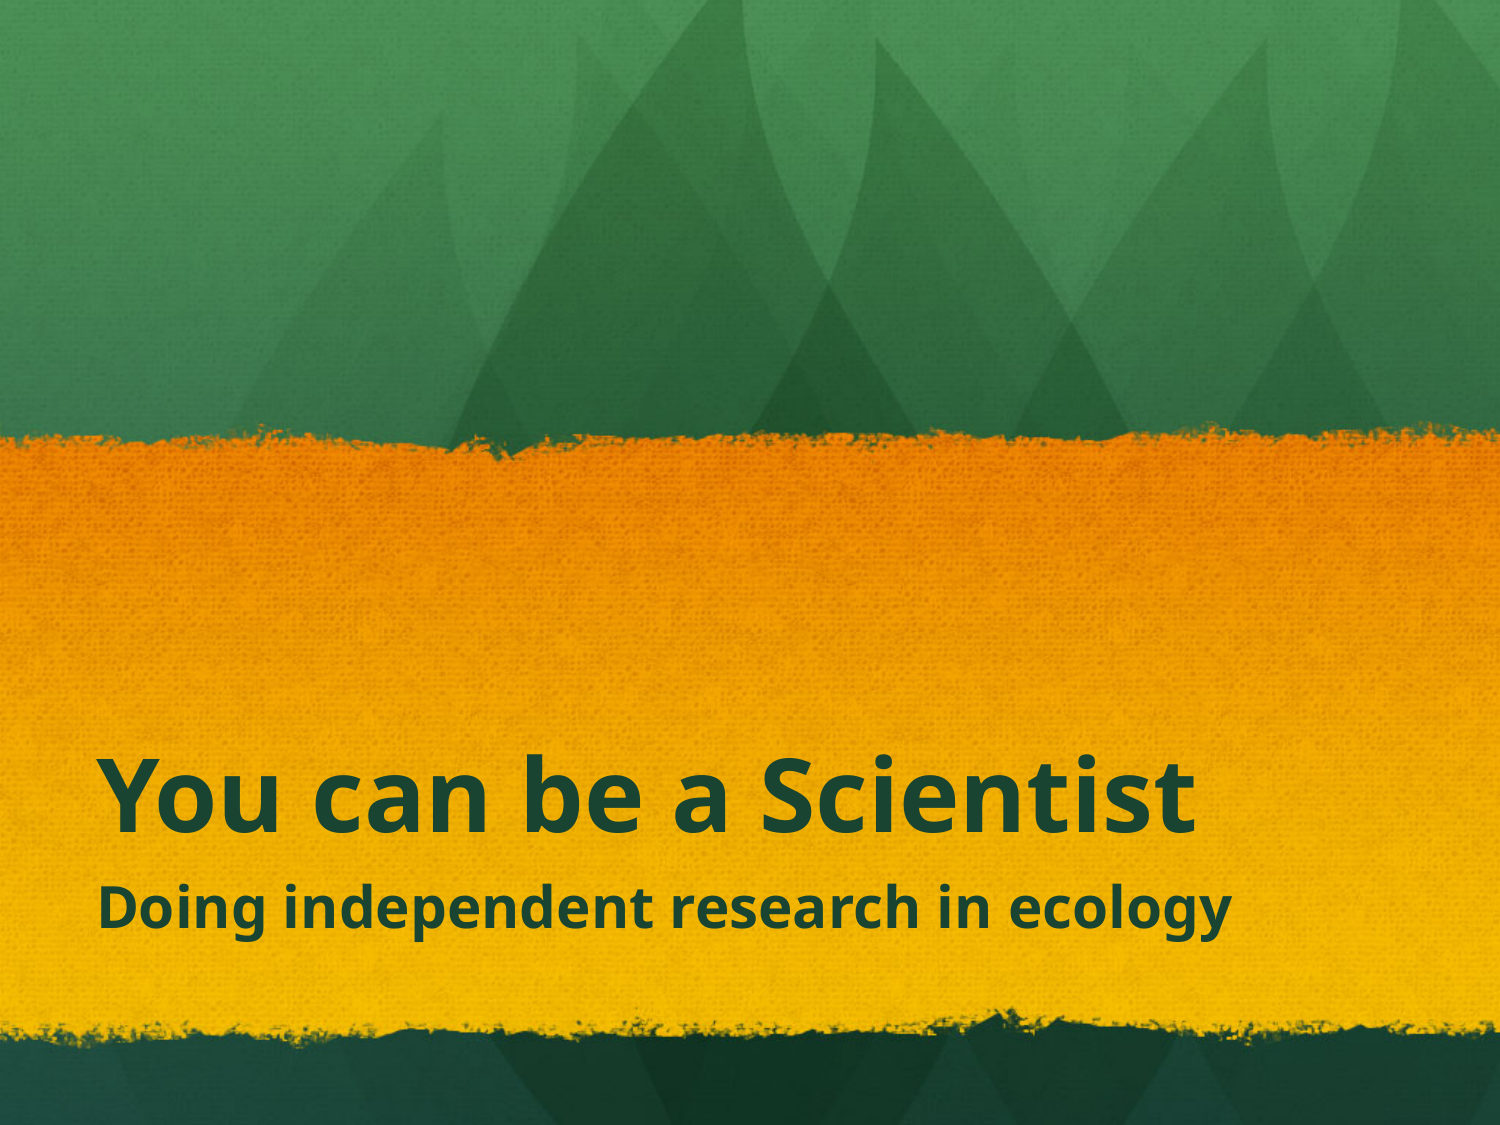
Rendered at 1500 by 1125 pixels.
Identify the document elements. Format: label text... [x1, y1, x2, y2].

subtitle Doing independent research in ecology [81, 862, 1262, 1025]
picture [0, 0, 1500, 1125]
title You can be a Scientist [81, 619, 1262, 861]
